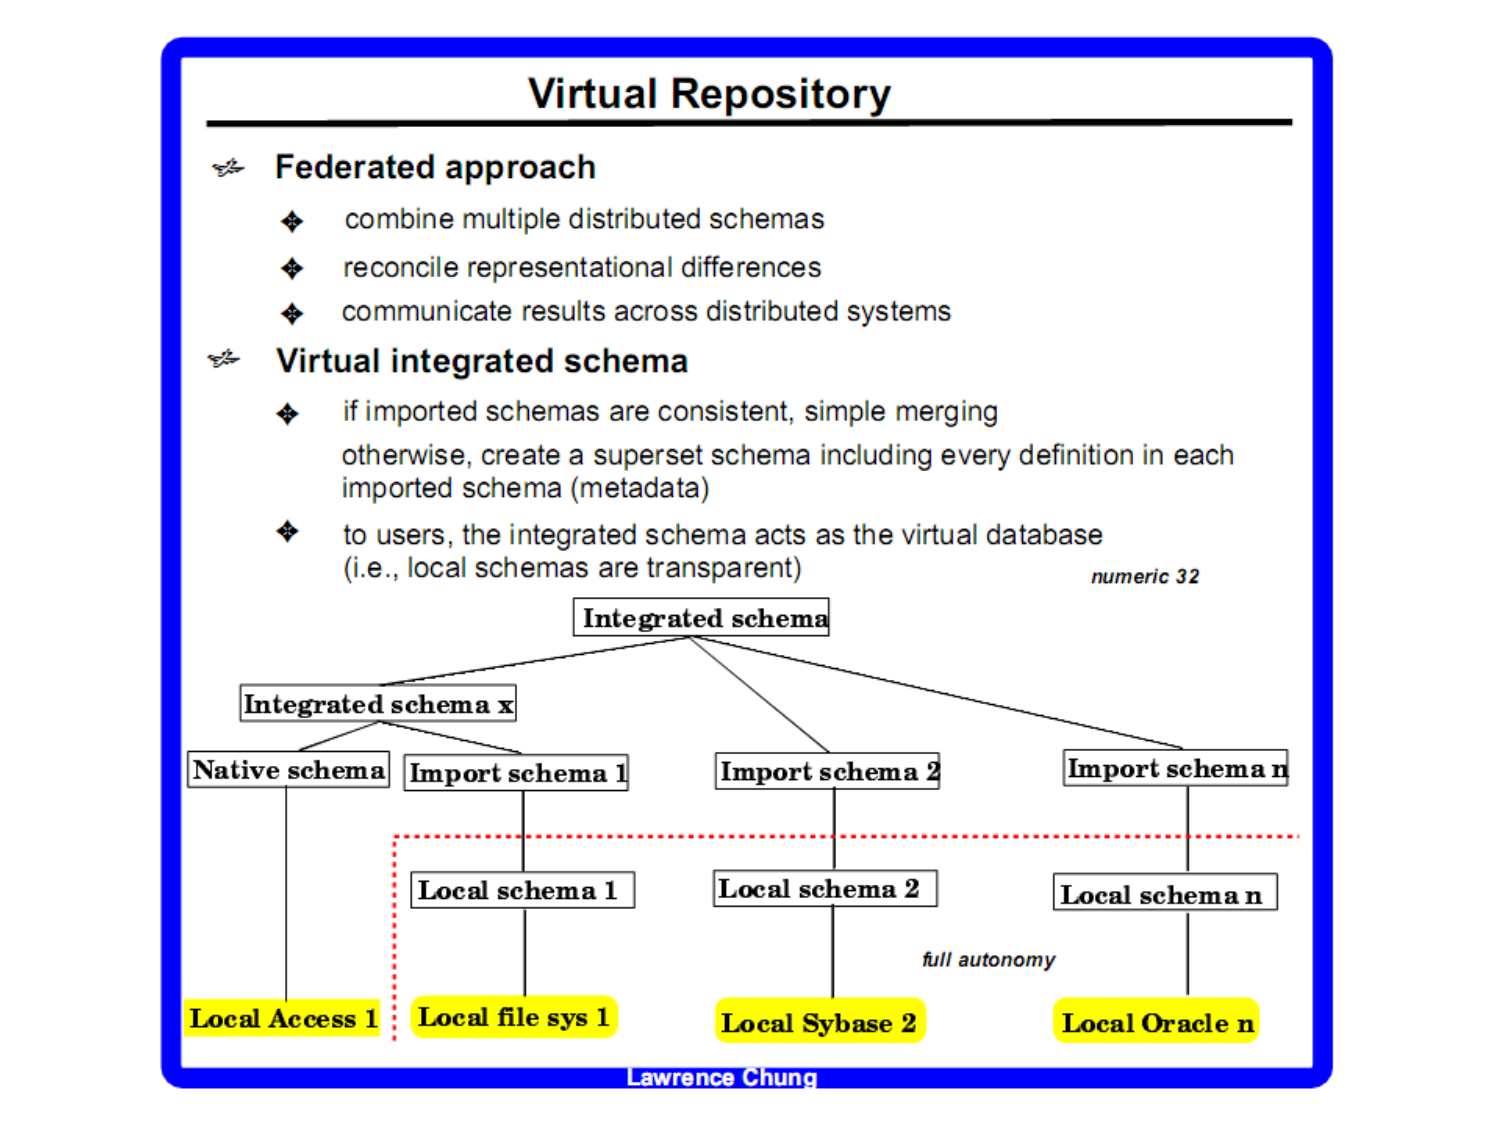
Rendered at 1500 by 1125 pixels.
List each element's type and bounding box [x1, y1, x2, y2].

picture [159, 30, 1341, 1095]
